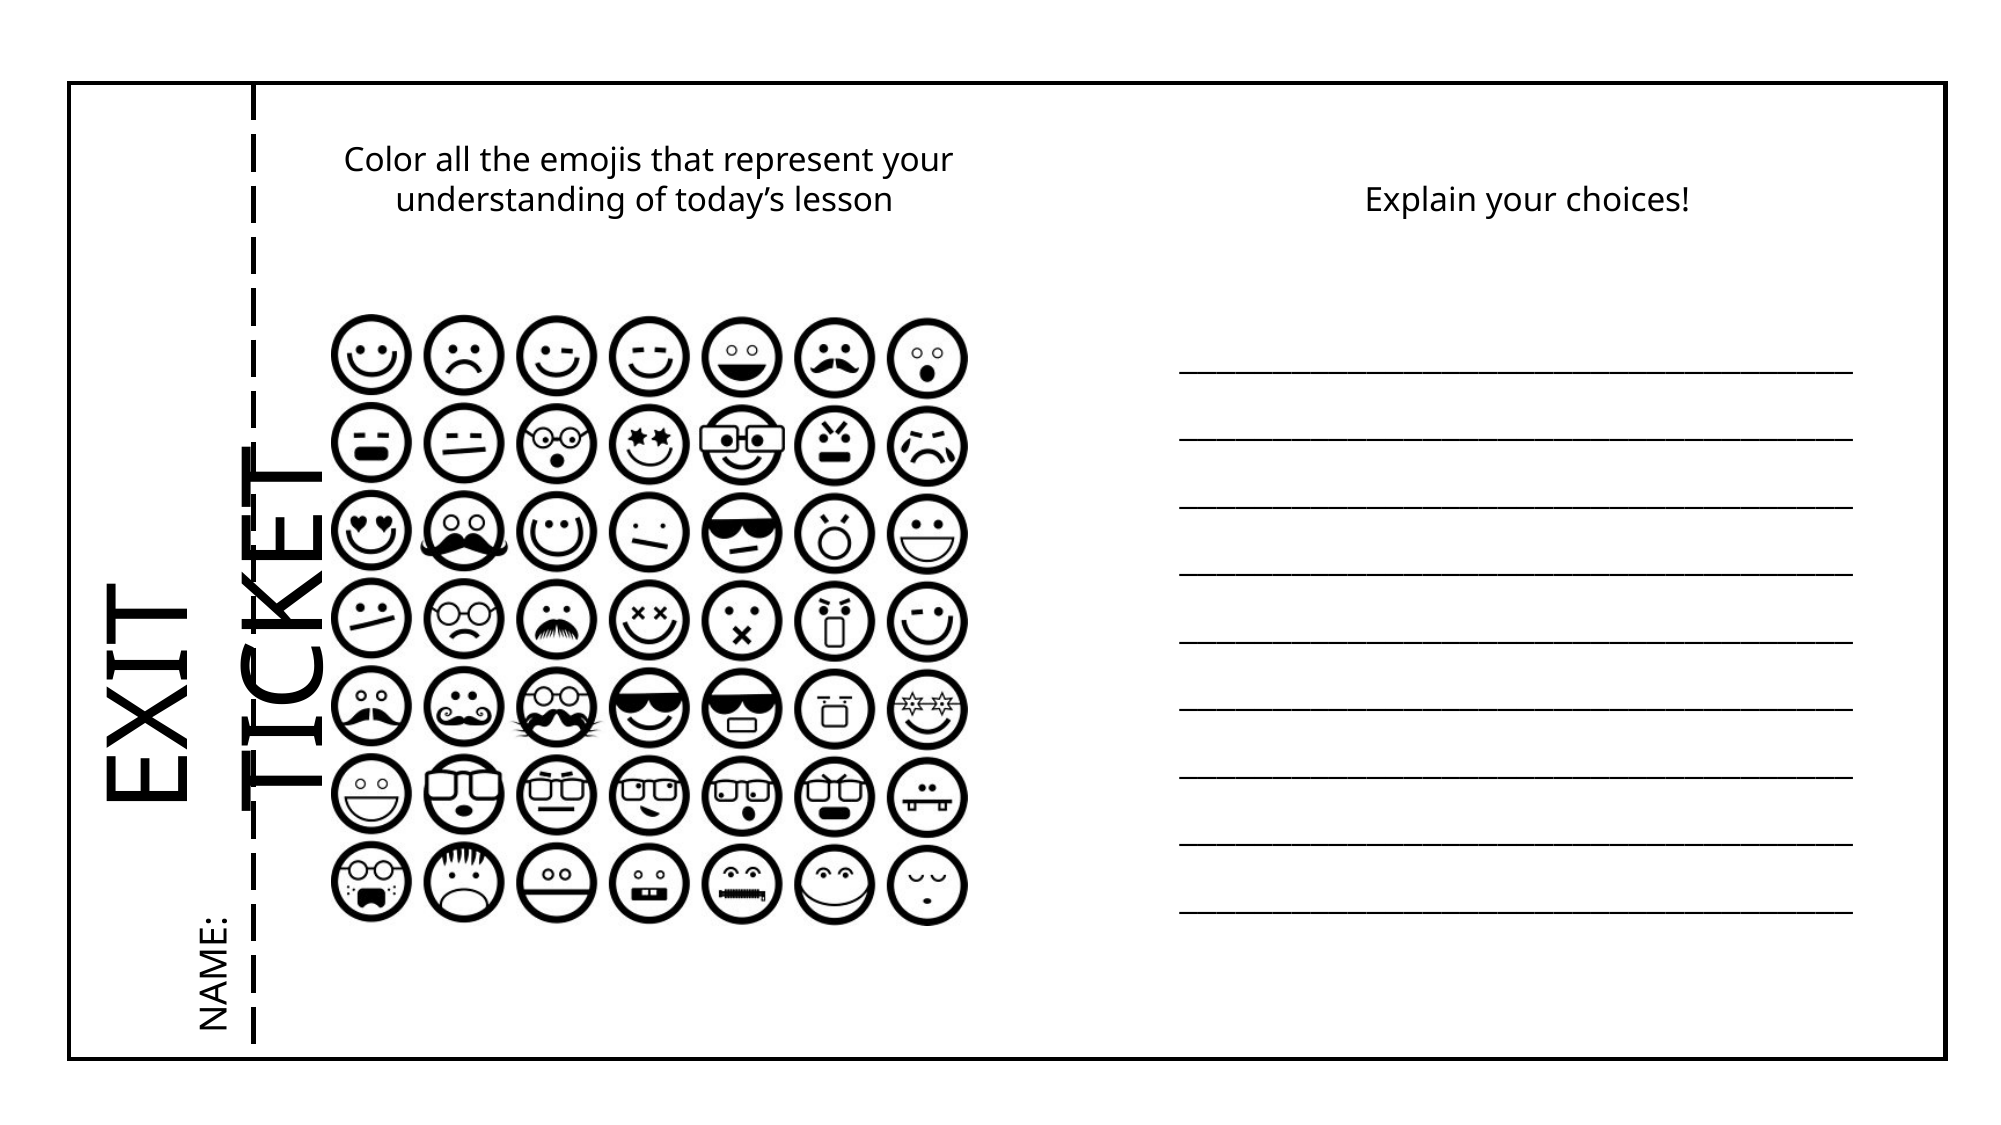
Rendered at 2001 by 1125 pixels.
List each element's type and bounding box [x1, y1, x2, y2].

picture [331, 314, 968, 926]
text_box [67, 82, 1946, 1060]
